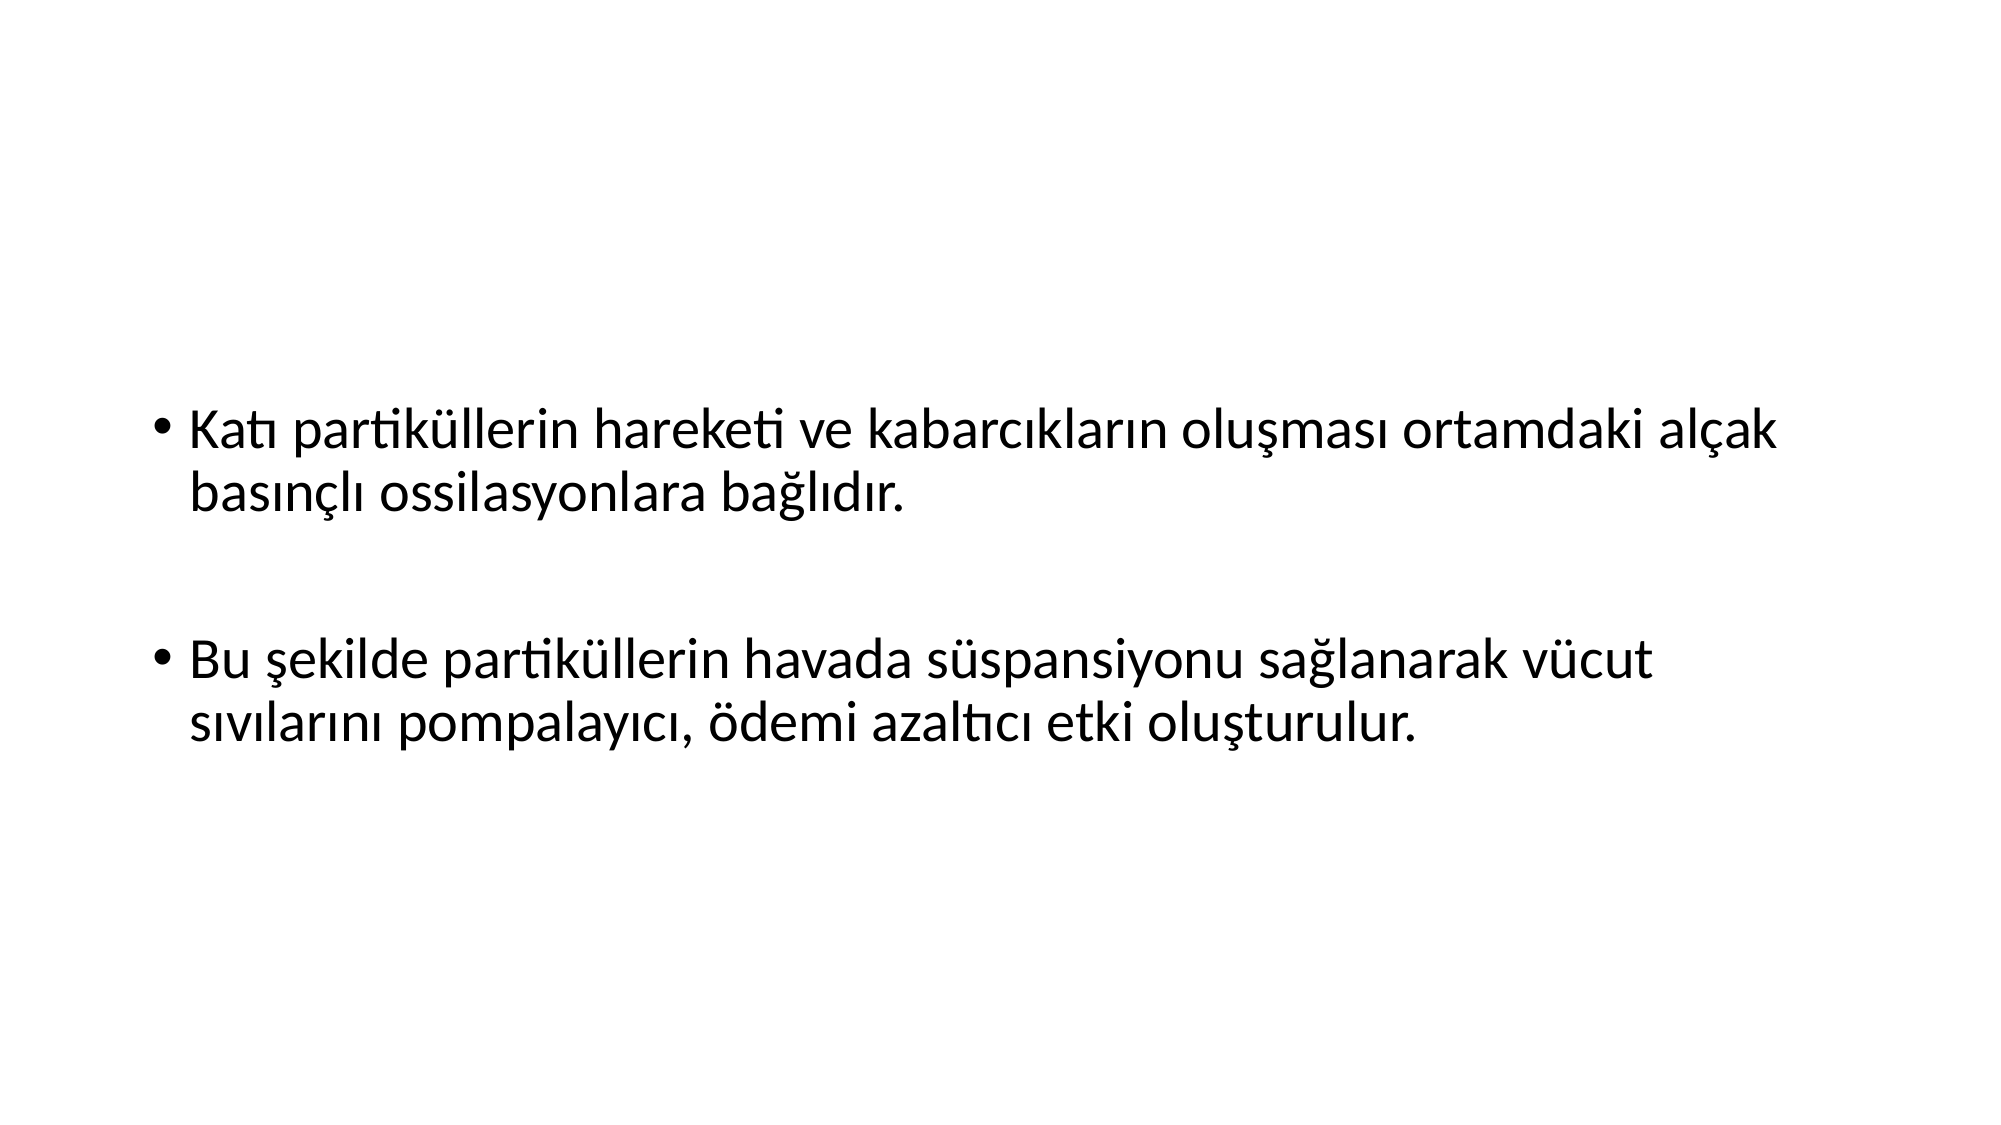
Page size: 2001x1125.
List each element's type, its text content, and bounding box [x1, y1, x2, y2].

list Katı partiküllerin hareketi ve kabarcıkların oluşması ortamdaki alçak basınçlı ossilasyonlara bağlıdır. Bu şekilde partiküllerin havada süspansiyonu sağlanarak vücut sıvılarını pompalayıcı, ödemi azaltıcı etki oluşturulur. [137, 299, 1863, 1014]
